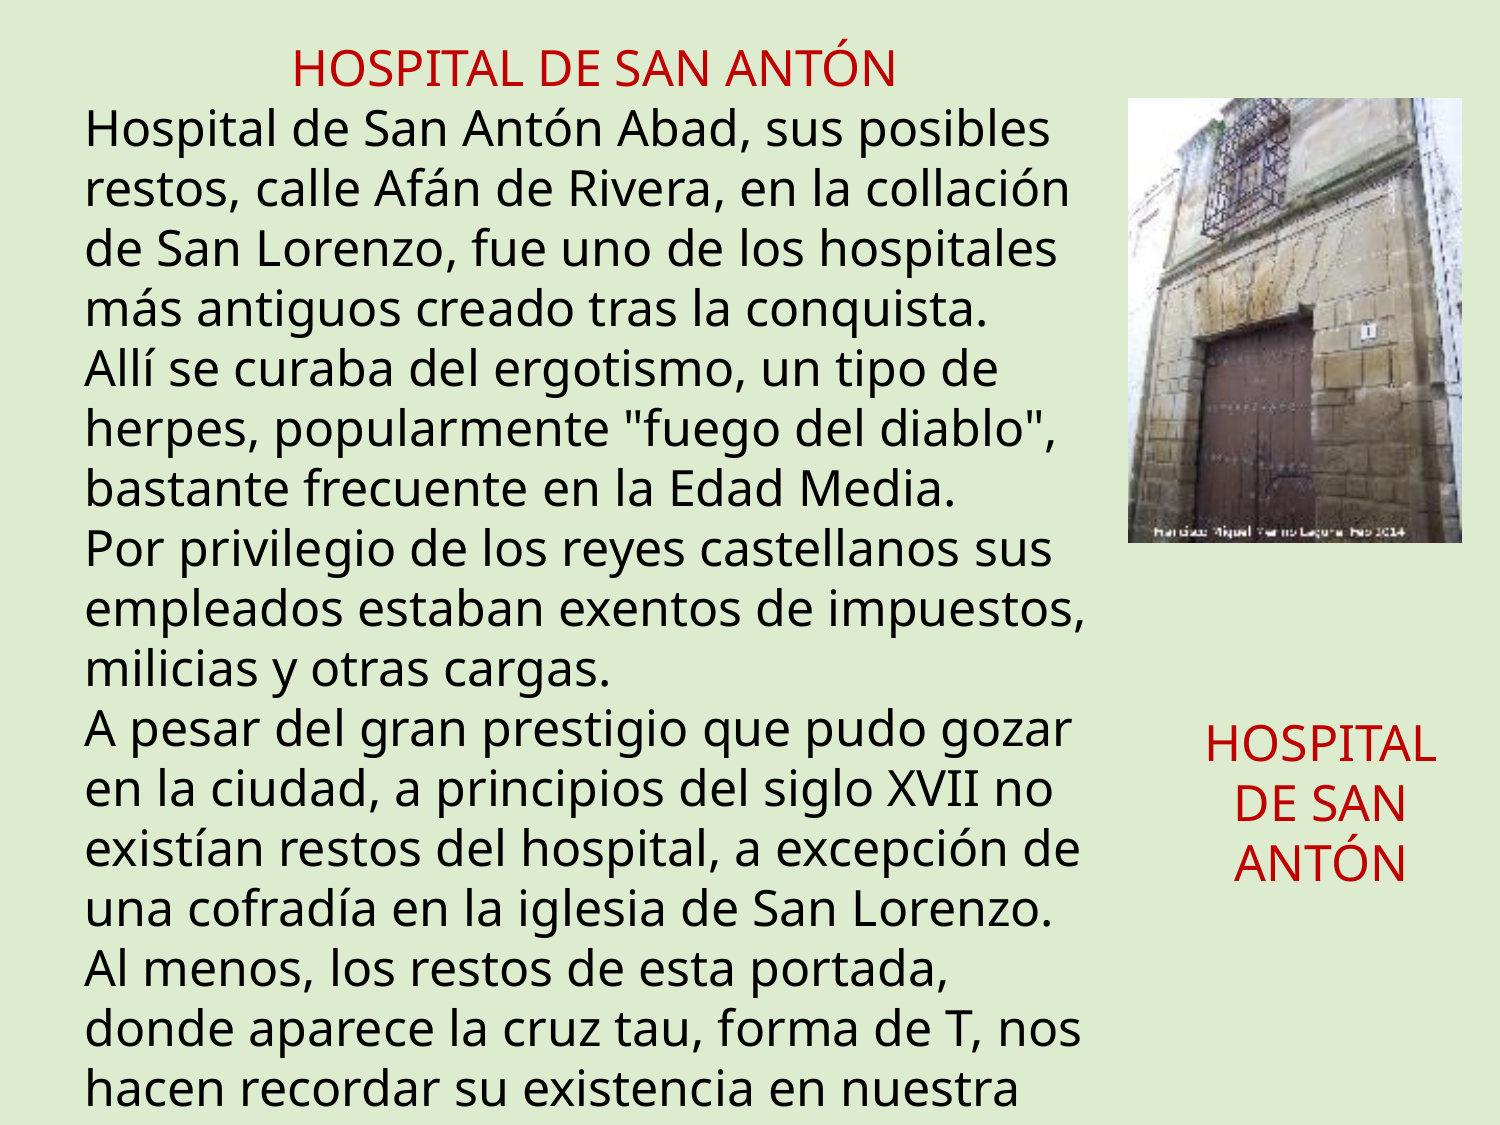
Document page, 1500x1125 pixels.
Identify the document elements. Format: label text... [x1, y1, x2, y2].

picture [1127, 98, 1462, 543]
text_box HOSPITAL DE SAN ANTÓN Hospital de San Antón Abad, sus posibles restos, calle Afán de Rivera, en la collación de San Lorenzo, fue uno de los hospitales más antiguos creado tras la conquista. Allí se curaba del ergotismo, un tipo de herpes, popularmente "fuego del diablo", bastante frecuente en la Edad Media. Por privilegio de los reyes castellanos sus empleados estaban exentos de impuestos, milicias y otras cargas. A pesar del gran prestigio que pudo gozar en la ciudad, a principios del siglo XVII no existían restos del hospital, a excepción de una cofradía en la iglesia de San Lorenzo. Al menos, los restos de esta portada, donde aparece la cruz tau, forma de T, nos hacen recordar su existencia en nuestra ciudad. [16, 29, 1121, 1125]
text_box HOSPITAL DE SAN ANTÓN [1120, 704, 1469, 899]
